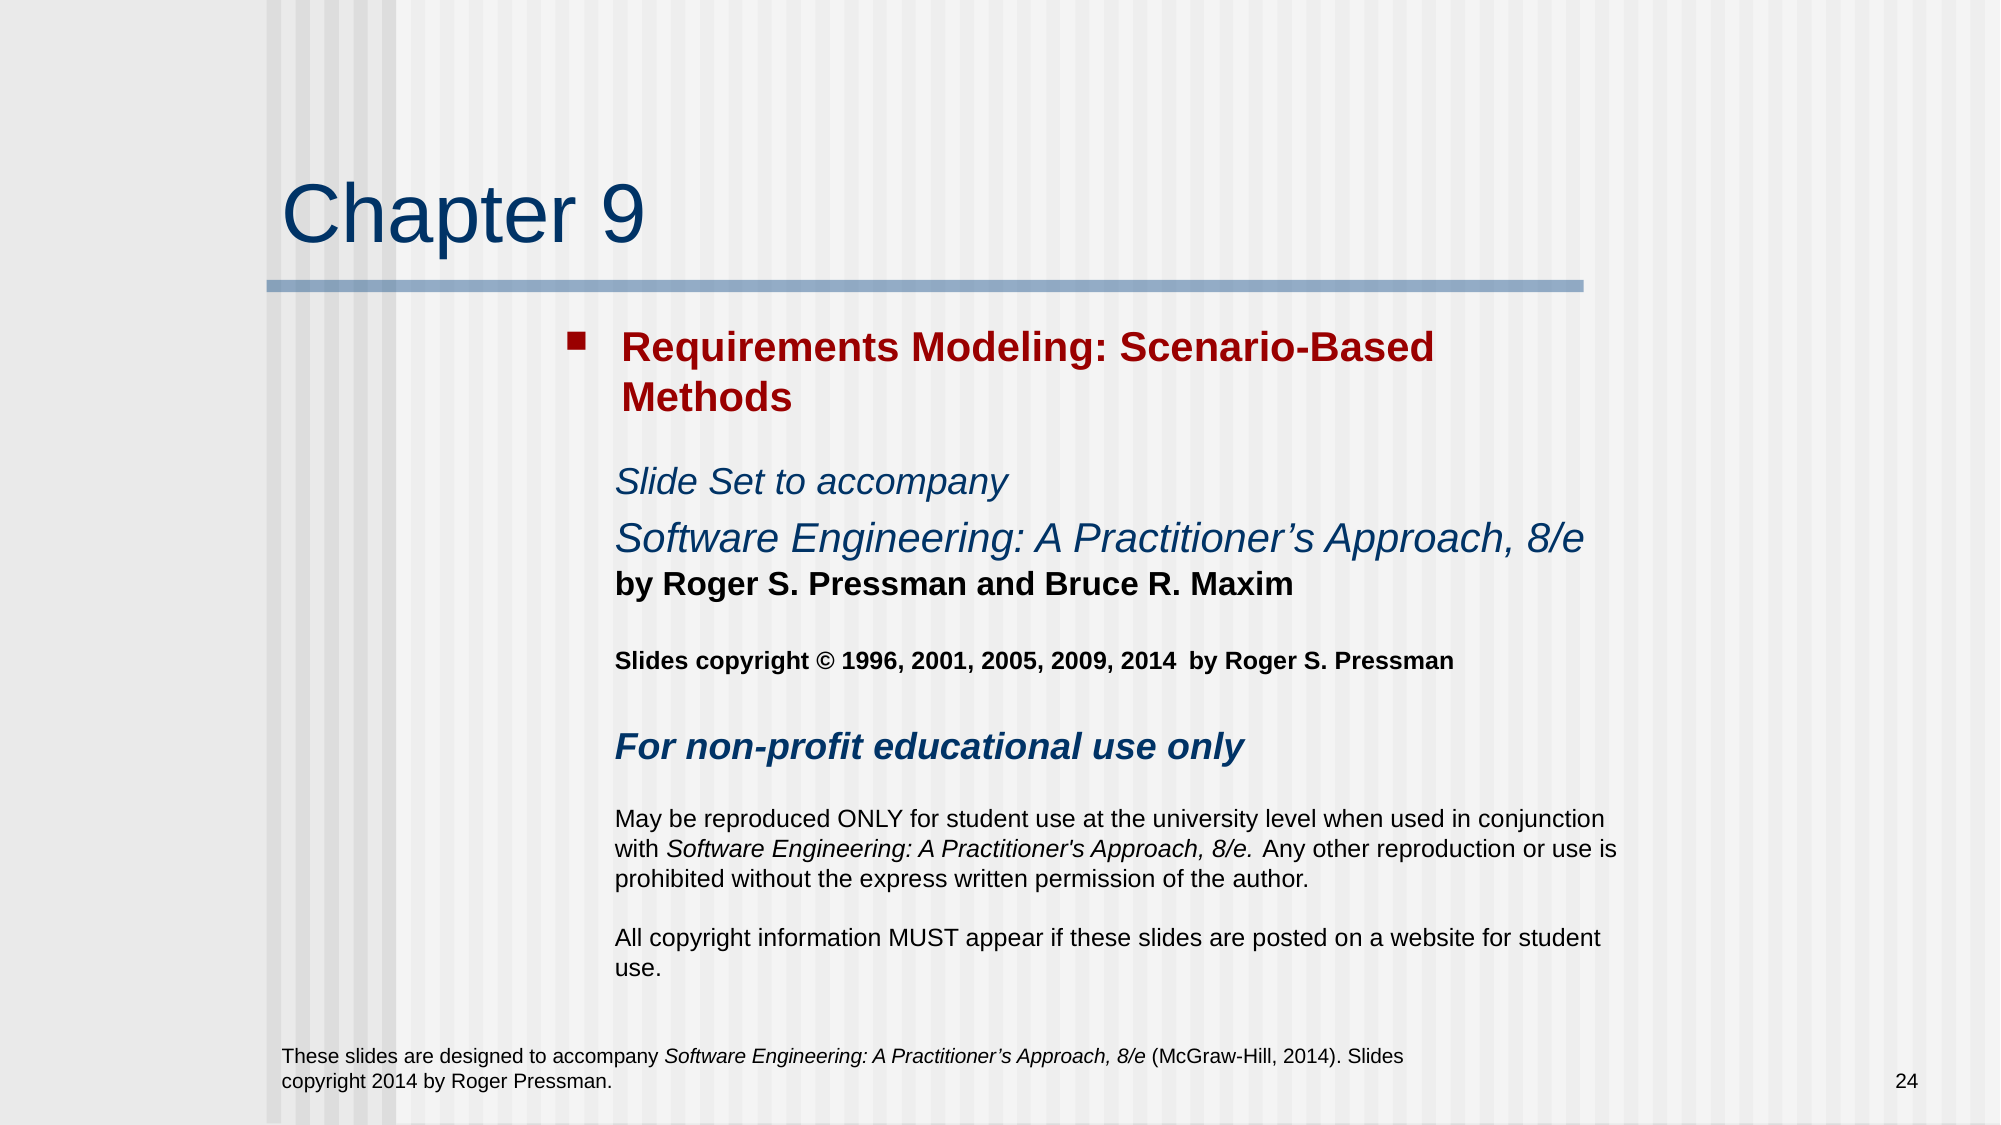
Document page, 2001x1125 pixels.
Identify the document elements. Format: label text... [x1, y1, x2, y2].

list Requirements Modeling: Scenario-Based Methods [549, 312, 1613, 1000]
title Chapter 9 [266, 162, 1734, 267]
slide_number 24 [1649, 1024, 1934, 1101]
text_box Slide Set to accompany Software Engineering: A Practitioner’s Approach, 8/e by Roger S. Pressman and Bruce R. Maxim Slides copyright © 1996, 2001, 2005, 2009, 2014 by Roger S. Pressman For non-profit educational use only May be reproduced ONLY for student use at the university level when used in conjunction with Software Engineering: A Practitioner's Approach, 8/e. Any other reproduction or use is prohibited without the express written permission of the author. All copyright information MUST appear if these slides are posted on a website for student use. [599, 450, 1663, 990]
footer These slides are designed to accompany Software Engineering: A Practitioner’s Approach, 8/e (McGraw-Hill, 2014). Slides copyright 2014 by Roger Pressman. [266, 1024, 1467, 1101]
